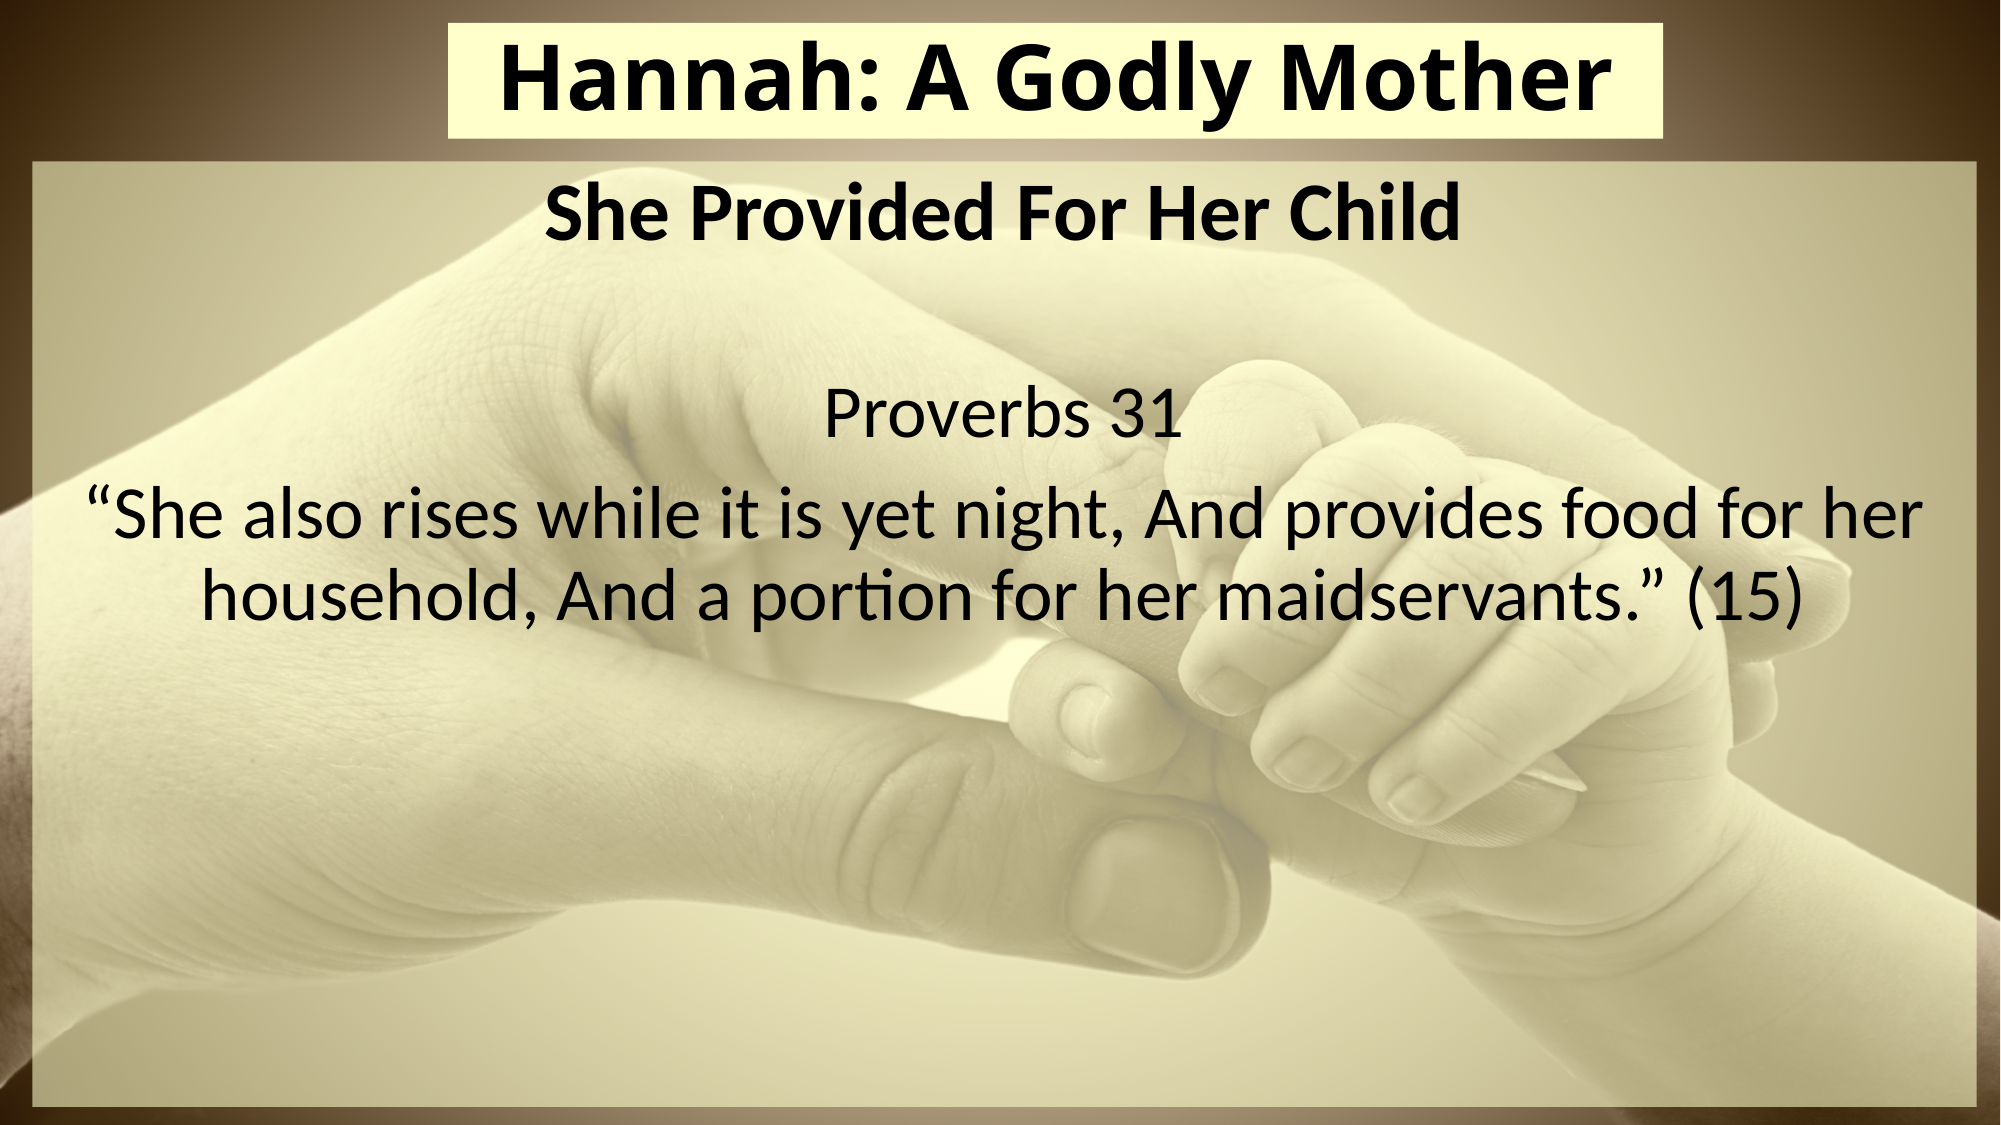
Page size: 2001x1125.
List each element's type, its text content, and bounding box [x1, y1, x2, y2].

picture [0, 0, 2001, 1125]
list She Provided For Her Child Proverbs 31 “She also rises while it is yet night, And provides food for her household, And a portion for her maidservants.” (15) [32, 161, 1977, 1107]
title Hannah: A Godly Mother [448, 22, 1664, 139]
